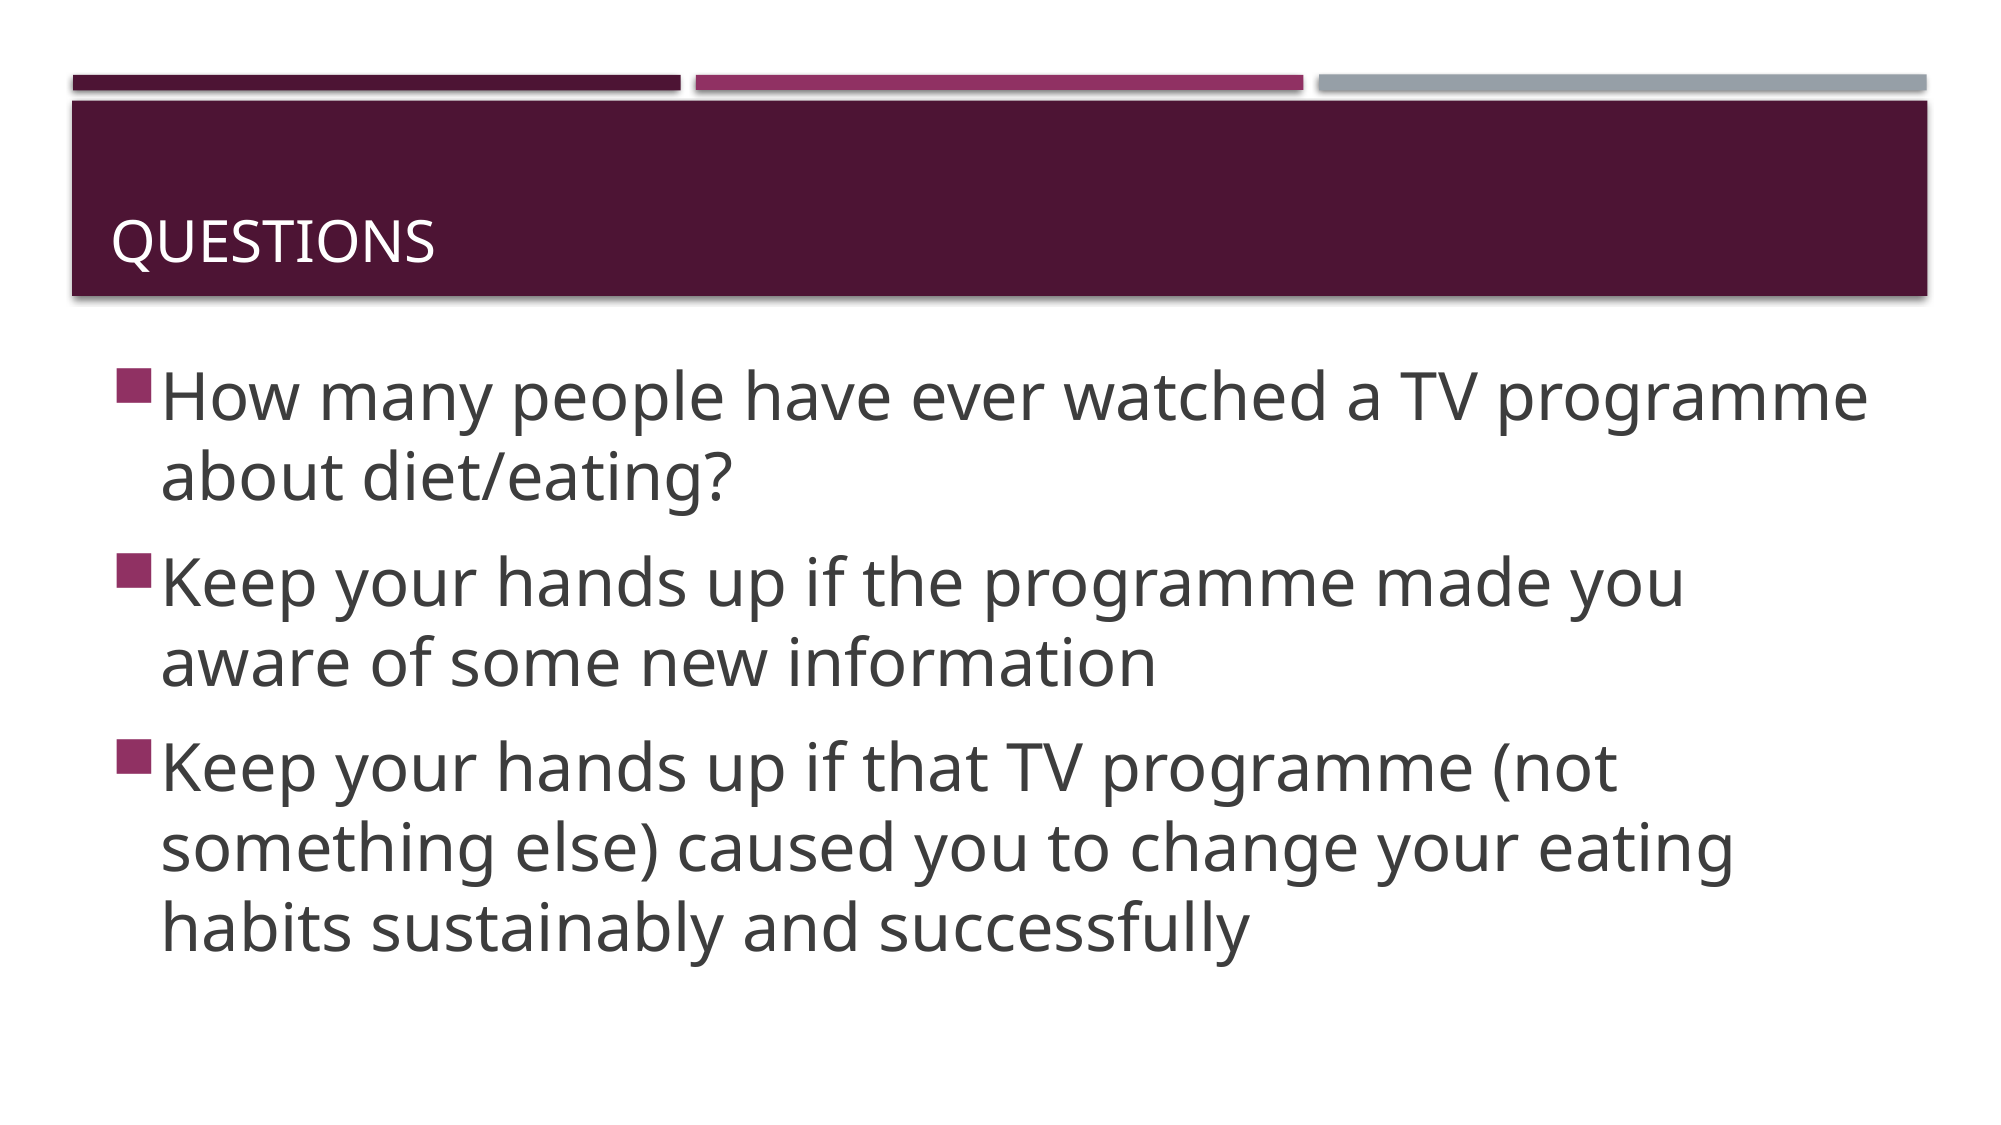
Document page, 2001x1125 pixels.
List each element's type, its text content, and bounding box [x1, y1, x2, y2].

title Questions [95, 115, 1905, 282]
list How many people have ever watched a TV programme about diet/eating? Keep your hands up if the programme made you aware of some new information Keep your hands up if that TV programme (not something else) caused you to change your eating habits sustainably and successfully [95, 357, 1905, 962]
